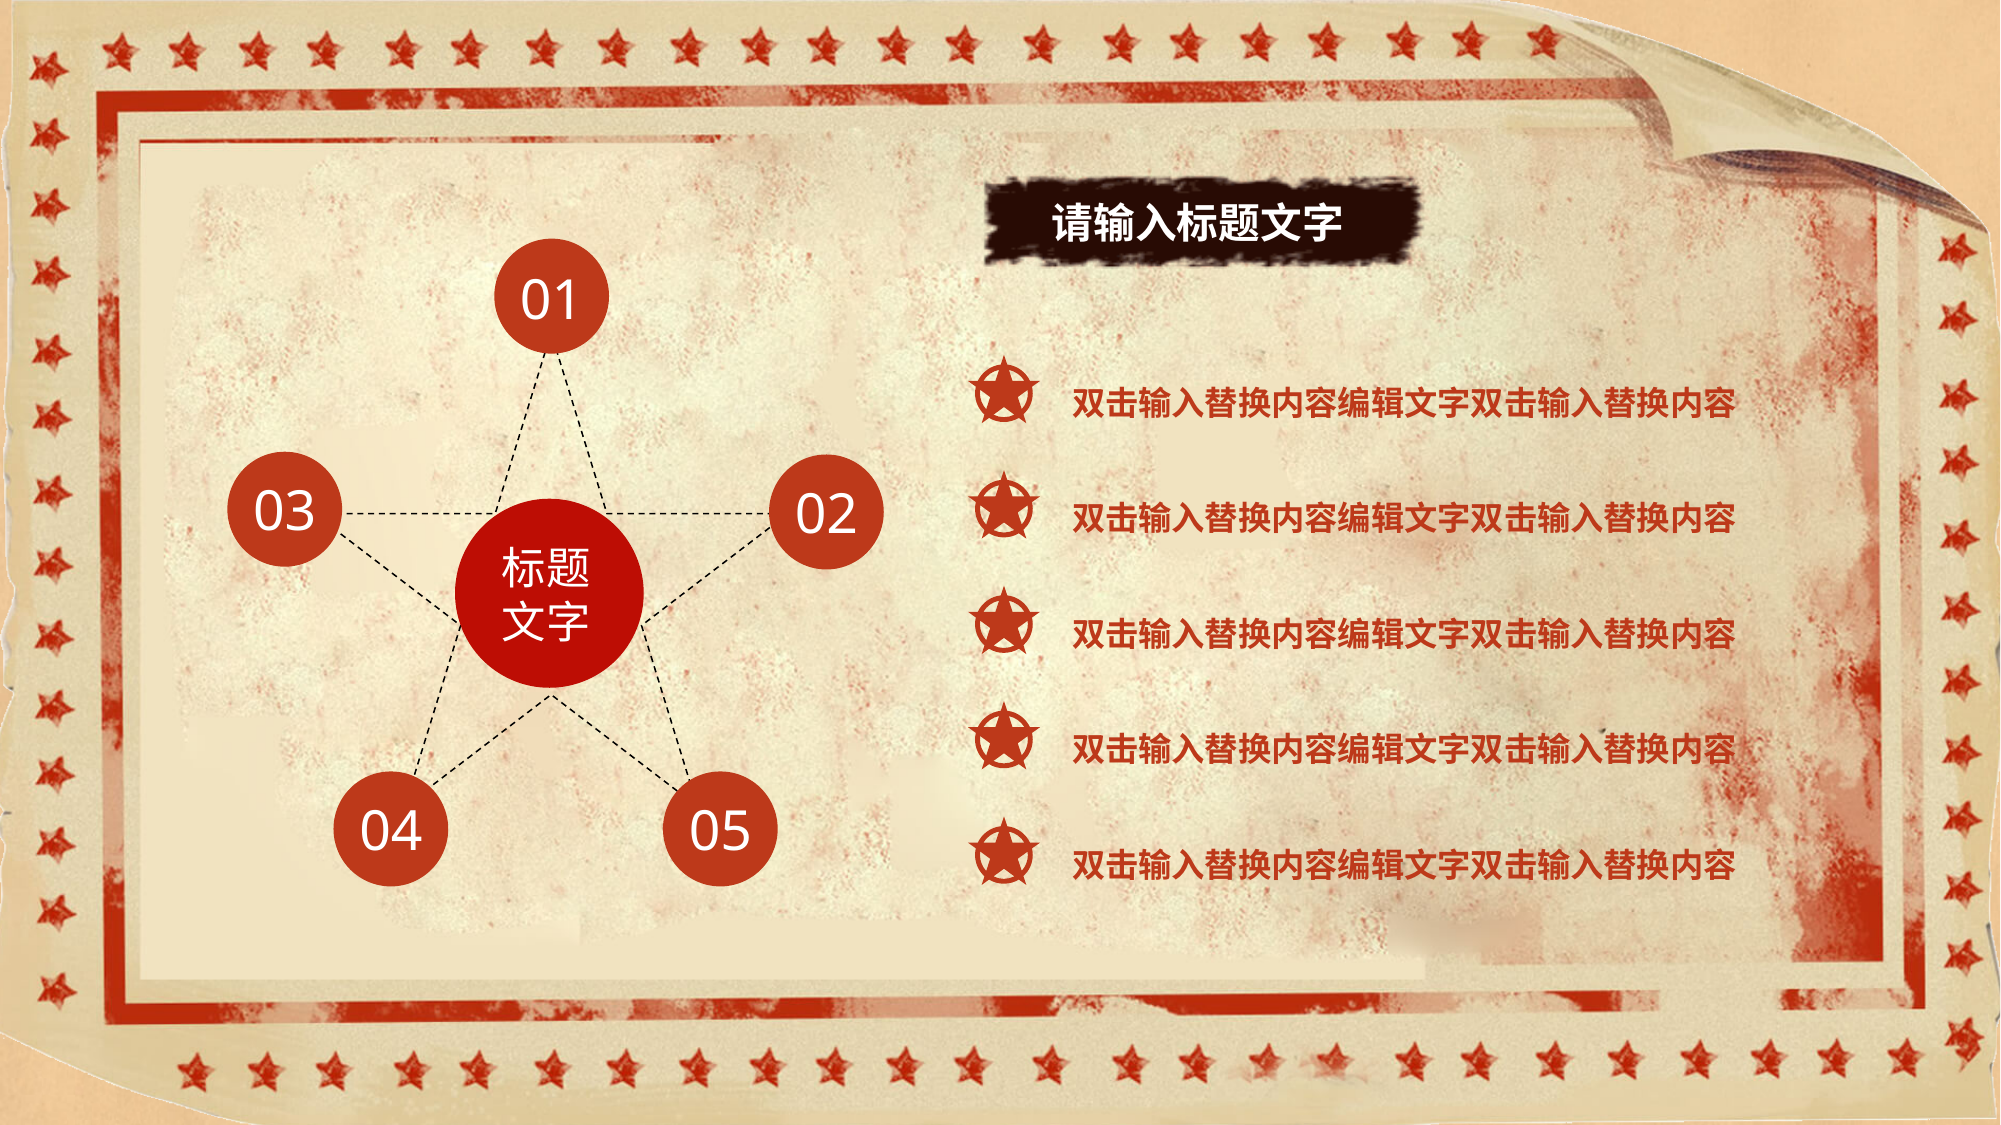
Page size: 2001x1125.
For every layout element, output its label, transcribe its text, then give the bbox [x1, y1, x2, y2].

text_box [967, 816, 1041, 885]
text_box 双击输入替换内容编辑文字双击输入替换内容 [1057, 816, 2000, 892]
text_box [967, 700, 1041, 770]
text_box 双击输入替换内容编辑文字双击输入替换内容 [1057, 700, 2000, 776]
picture [0, 0, 2001, 1125]
text_box 双击输入替换内容编辑文字双击输入替换内容 [1057, 354, 2000, 430]
text_box [967, 470, 1041, 539]
text_box 双击输入替换内容编辑文字双击输入替换内容 [1057, 585, 2000, 661]
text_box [227, 238, 884, 887]
text_box 双击输入替换内容编辑文字双击输入替换内容 [1057, 470, 2000, 545]
text_box [967, 585, 1041, 655]
text_box [967, 354, 1041, 424]
